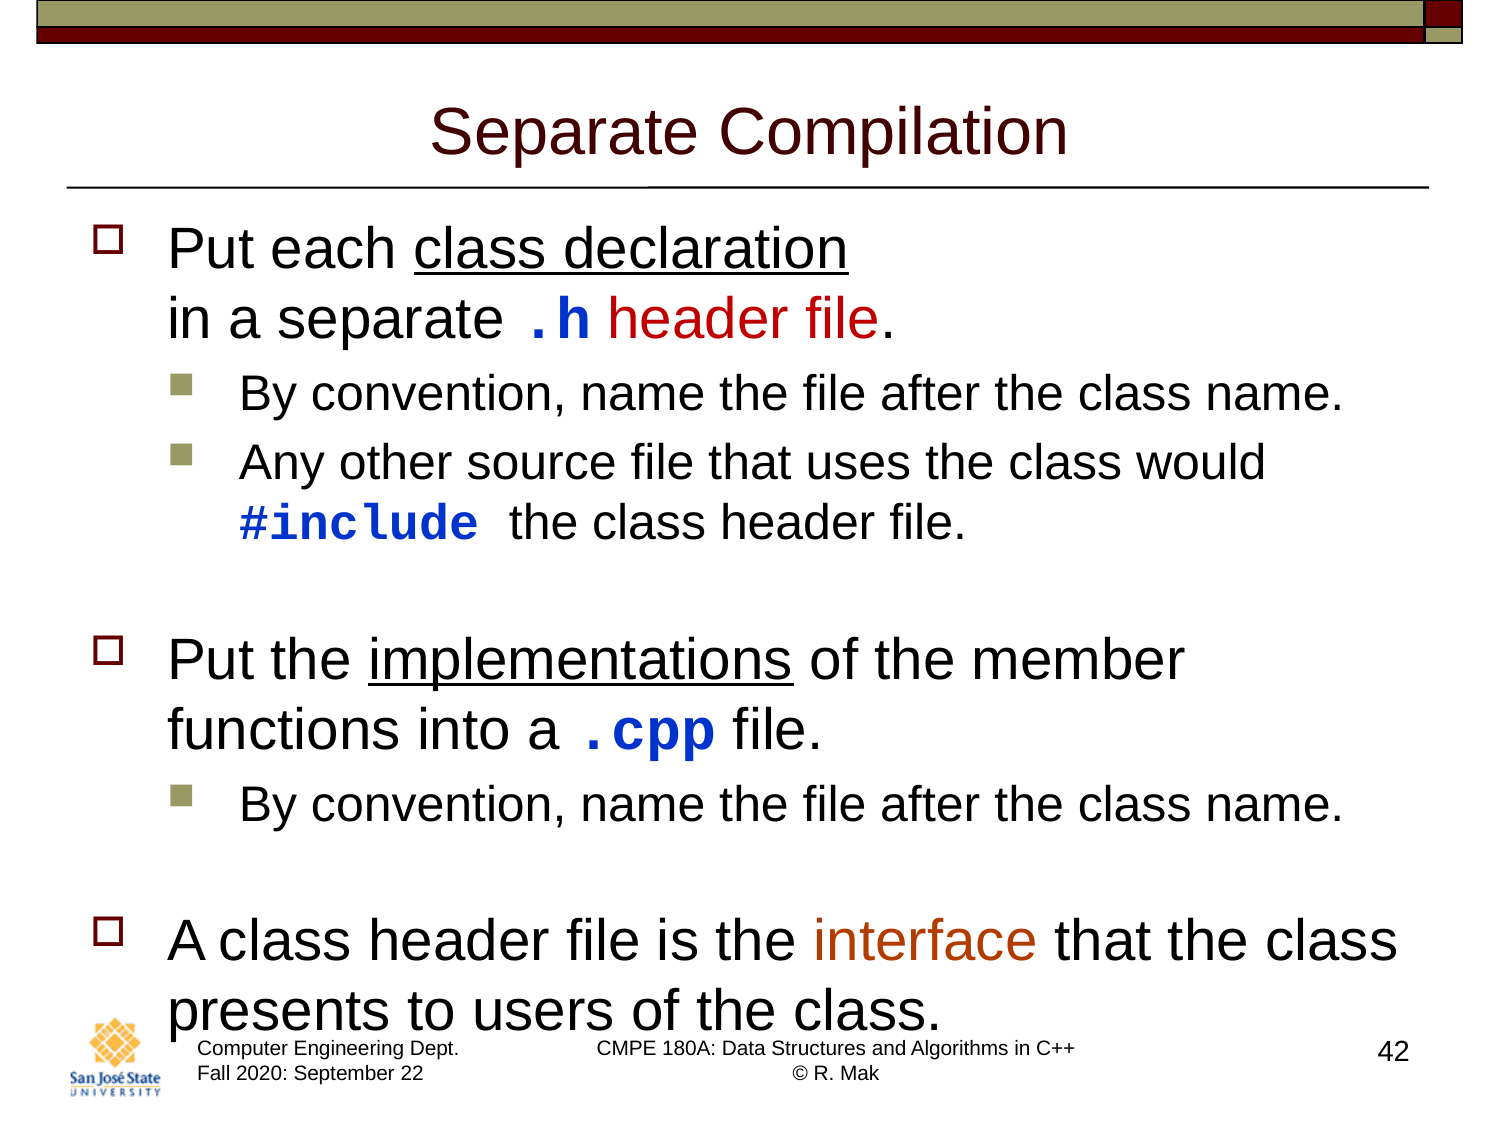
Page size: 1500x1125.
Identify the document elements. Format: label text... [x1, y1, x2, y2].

list Put each class declaration in a separate .h header file. By convention, name the file after the class name. Any other source file that uses the class would #include the class header file. Put the implementations of the member functions into a .cpp file. By convention, name the file after the class name. A class header file is the interface that the class presents to users of the class. [75, 202, 1425, 1025]
picture [60, 1012, 166, 1112]
title Separate Compilation [75, 67, 1425, 175]
slide_number 42 [1112, 1025, 1425, 1100]
